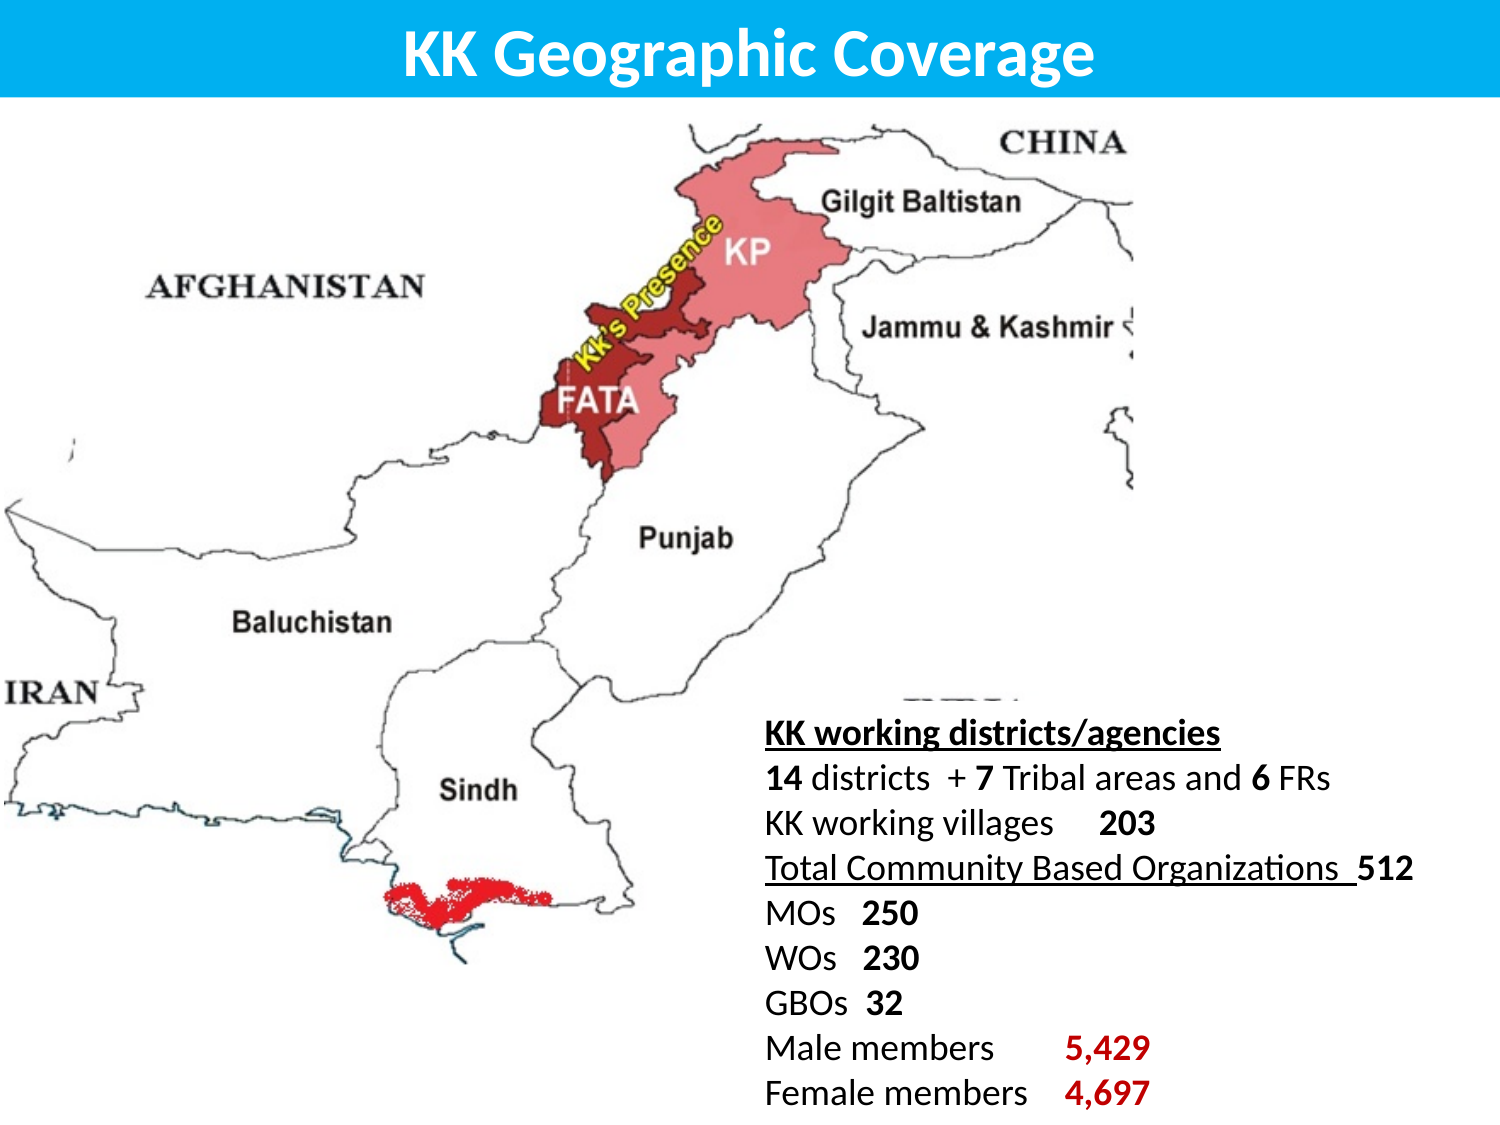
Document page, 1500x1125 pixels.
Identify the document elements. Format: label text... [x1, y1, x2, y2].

picture [4, 98, 1143, 986]
picture [444, 32, 476, 75]
picture [667, 43, 694, 76]
picture [775, 28, 784, 38]
picture [1064, 43, 1093, 76]
picture [645, 43, 664, 75]
picture [776, 43, 783, 75]
picture [703, 43, 732, 86]
picture [908, 43, 937, 75]
picture [835, 32, 867, 76]
text_box KK working districts/agencies 14 districts + 7 Tribal areas and 6 FRs KK working villages 203 Total Community Based Organizations 512 MOs 250 WOs 230 GBOs 32 Male members 5,429 Female members 4,697 [749, 700, 1488, 1121]
picture [407, 32, 439, 75]
picture [998, 43, 1025, 76]
text_box KK Geographic Coverage [0, 0, 1500, 98]
picture [495, 32, 533, 76]
picture [941, 43, 970, 76]
picture [872, 43, 903, 76]
picture [740, 28, 768, 75]
picture [976, 43, 995, 75]
picture [574, 43, 605, 76]
picture [790, 43, 814, 76]
picture [540, 43, 569, 76]
picture [610, 43, 639, 87]
picture [1031, 43, 1060, 87]
